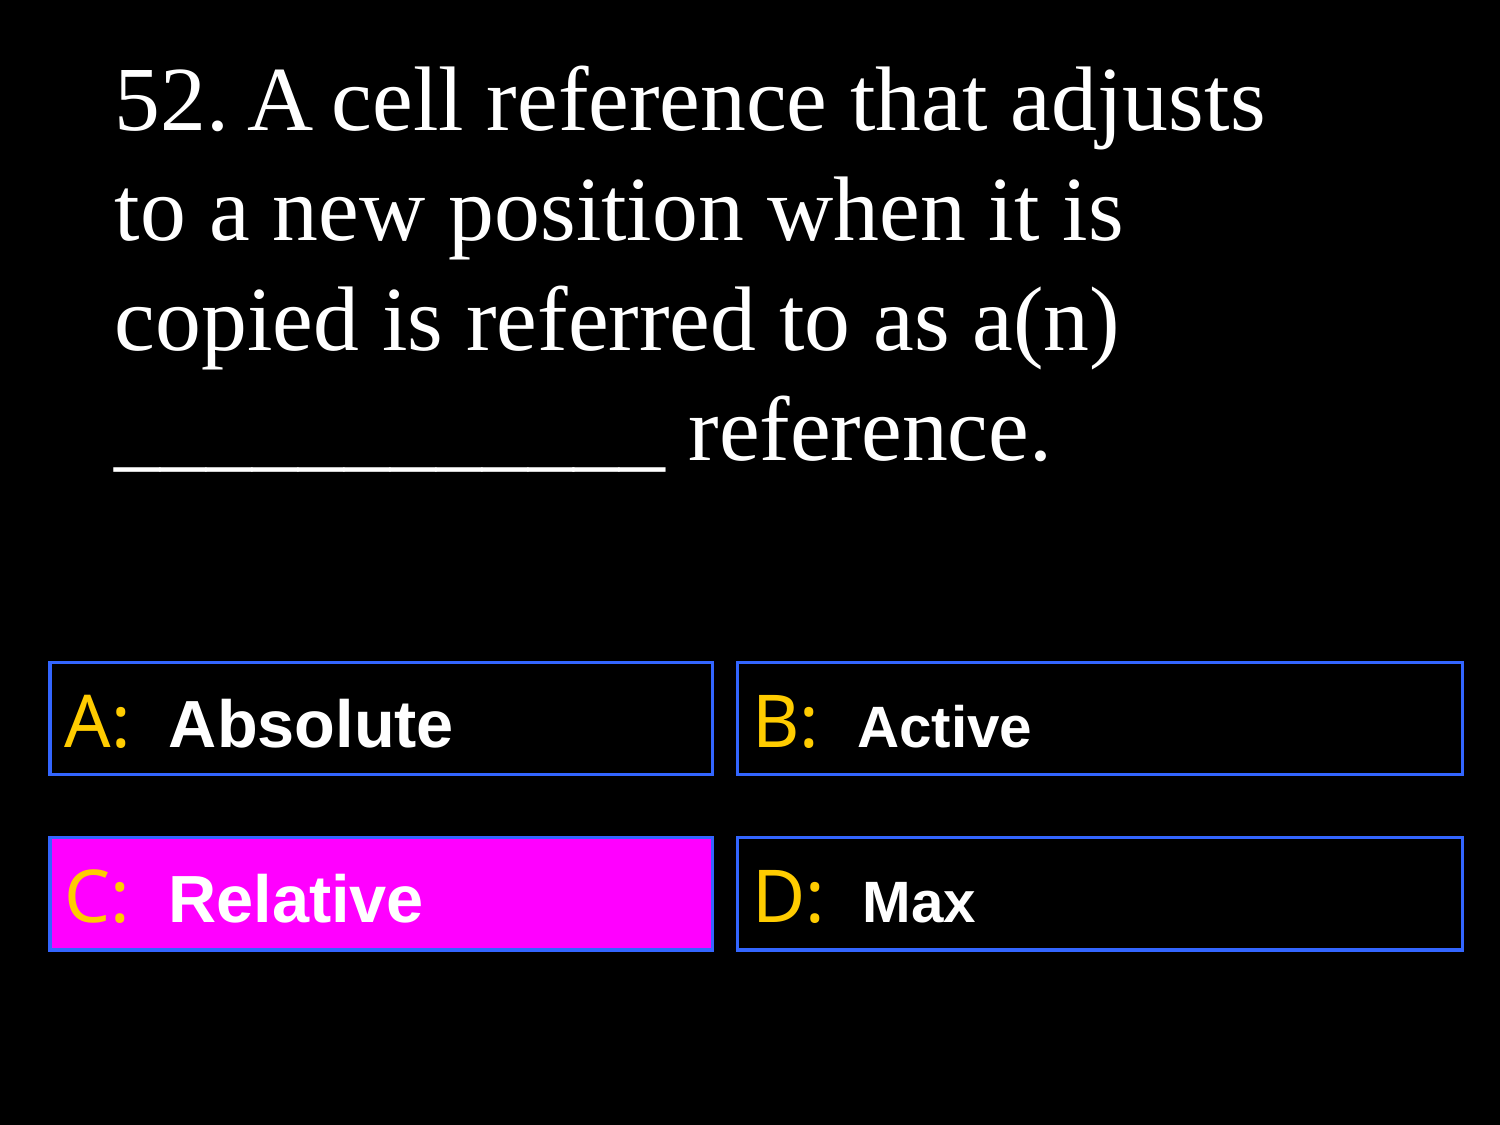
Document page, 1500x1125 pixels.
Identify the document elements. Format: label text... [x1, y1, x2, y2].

text_box D: Max [737, 837, 1463, 950]
text_box A: Absolute [49, 662, 713, 775]
text_box B: Active [737, 662, 1463, 775]
title 52. A cell reference that adjusts to a new position when it is copied is referred to as a(n) ____________ reference. [99, 49, 1376, 338]
text_box C: Relative [49, 837, 713, 950]
